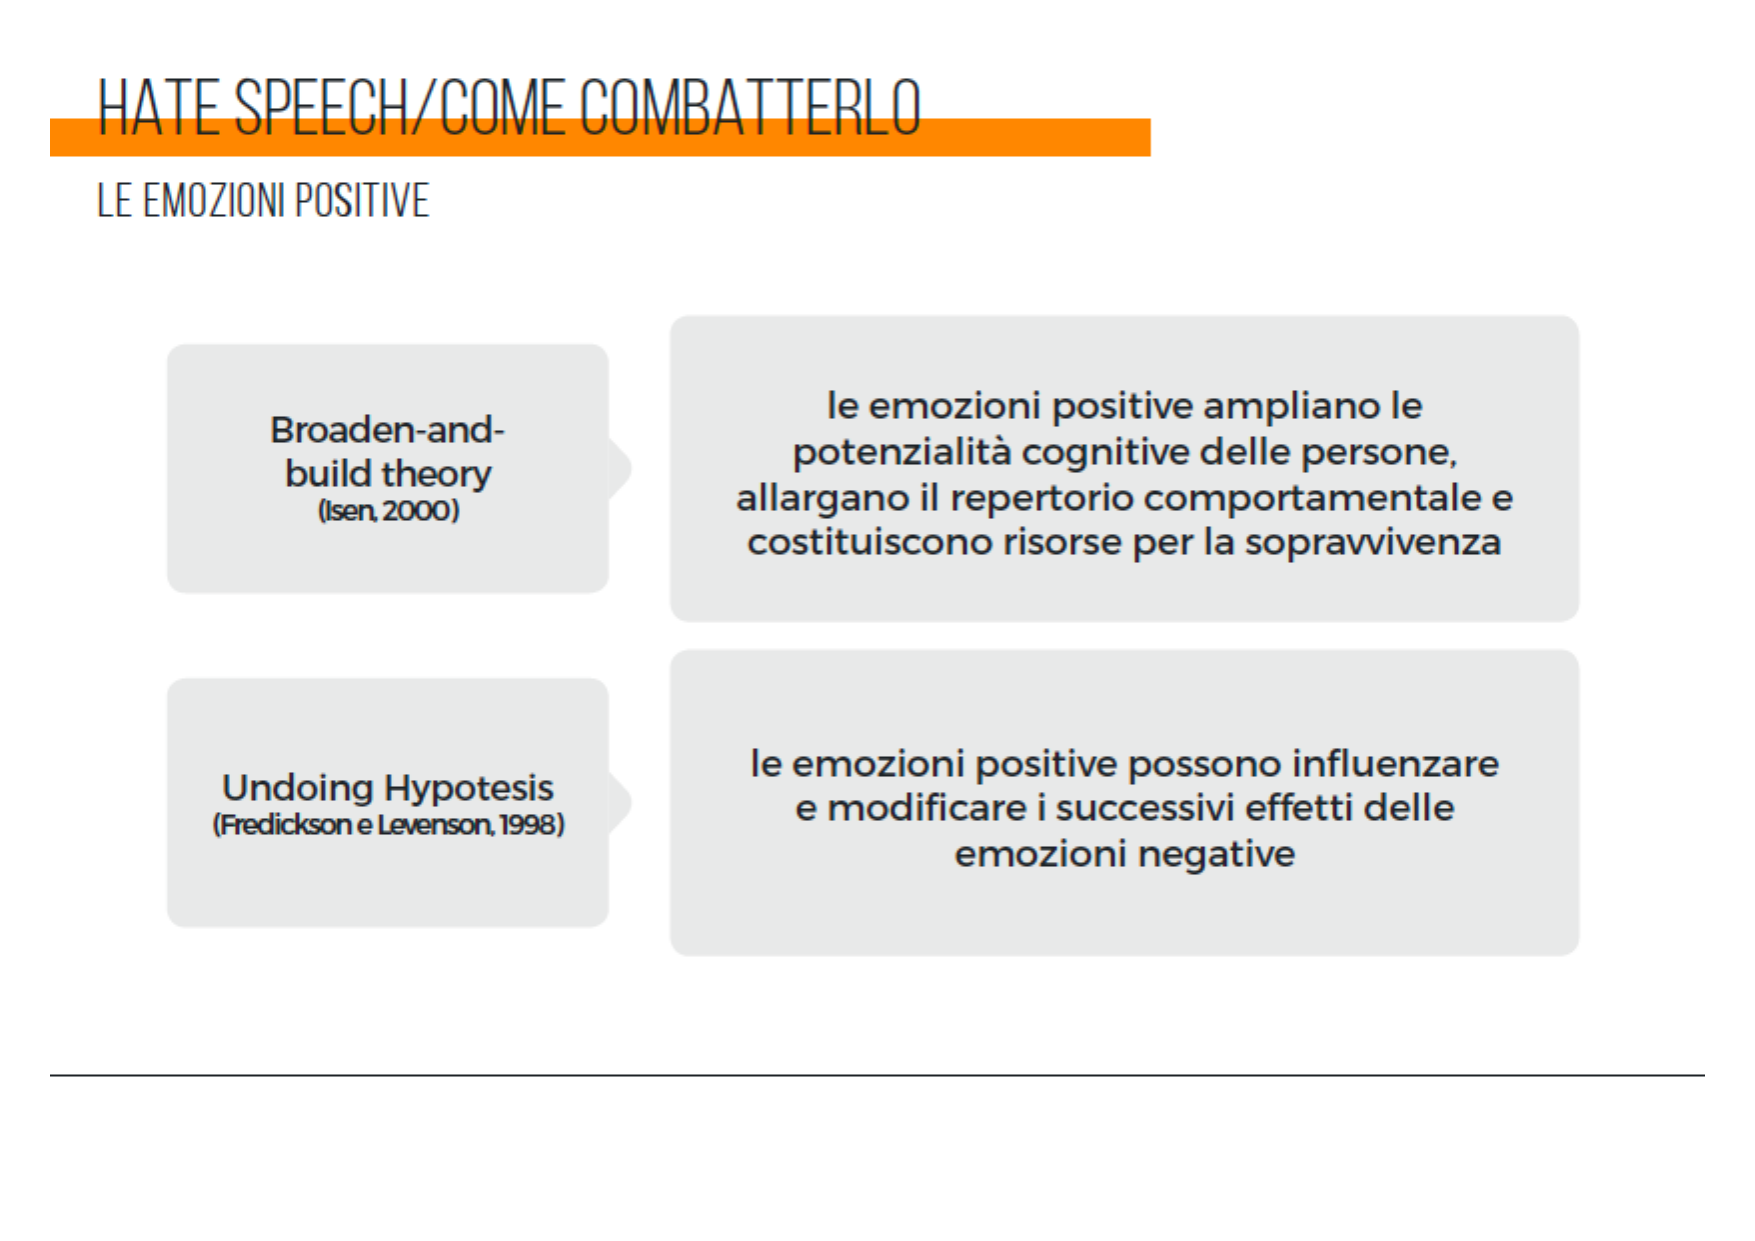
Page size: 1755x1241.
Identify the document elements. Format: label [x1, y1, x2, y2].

picture [49, 0, 1705, 1081]
